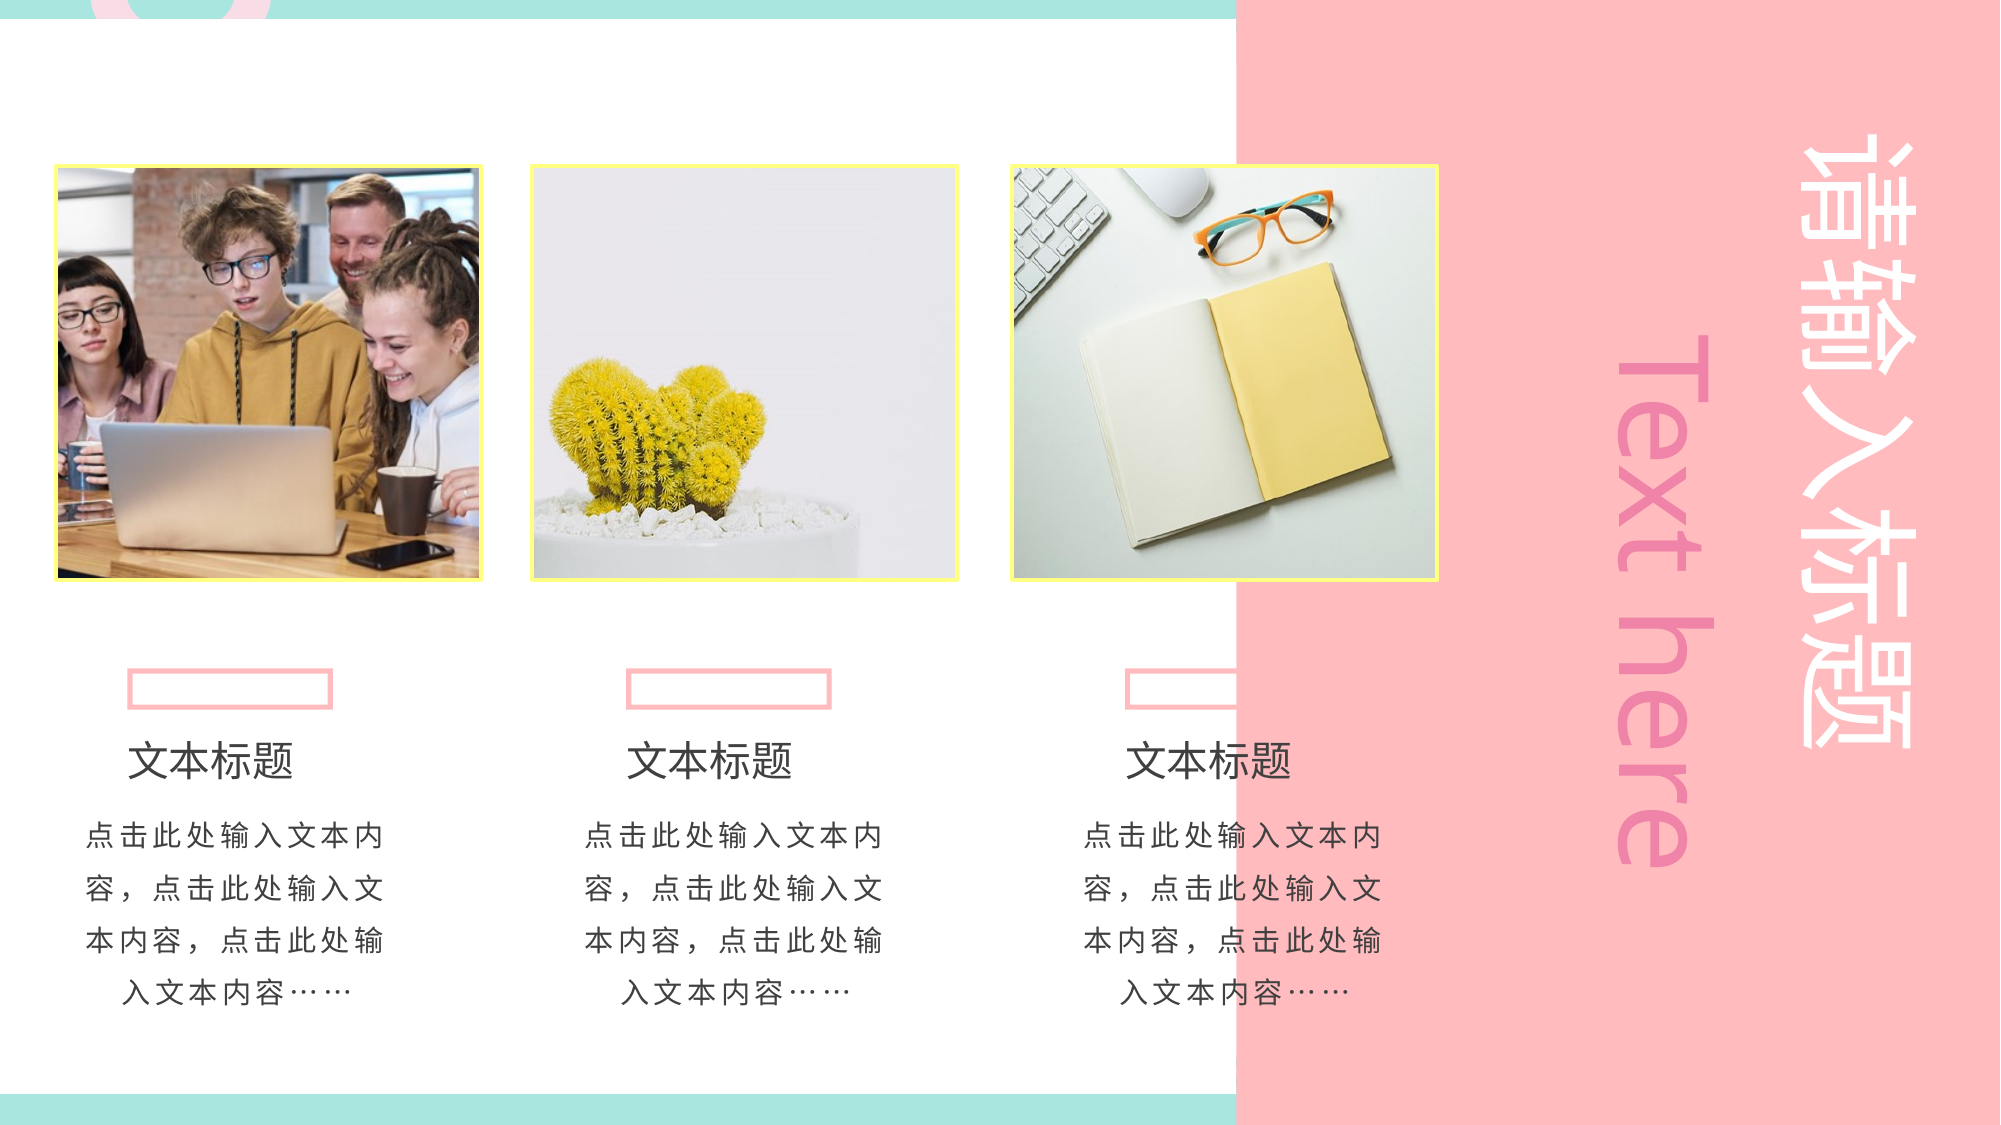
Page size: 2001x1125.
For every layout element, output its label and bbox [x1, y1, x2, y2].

text_box [0, 0, 2000, 1125]
text_box [563, 668, 909, 909]
text_box [1062, 668, 1408, 909]
text_box [64, 668, 410, 909]
